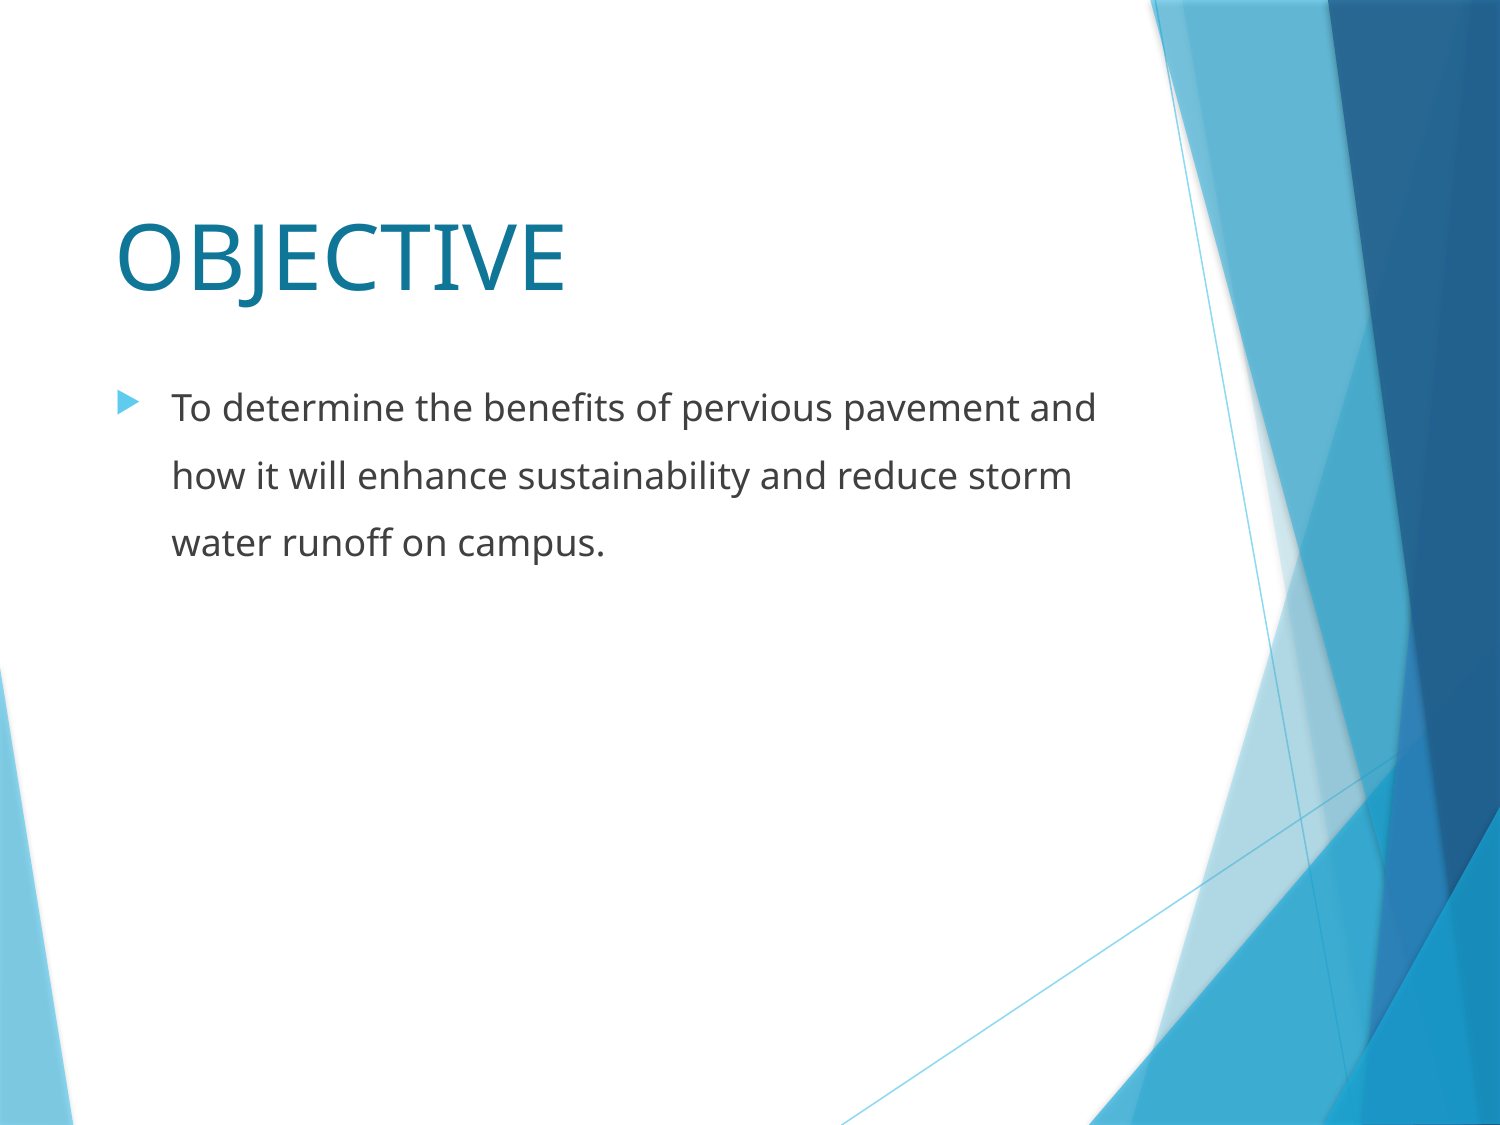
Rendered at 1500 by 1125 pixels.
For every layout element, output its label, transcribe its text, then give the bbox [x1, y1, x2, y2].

list To determine the benefits of pervious pavement and how it will enhance sustainability and reduce storm water runoff on campus. [99, 354, 1142, 992]
title OBJECTIVE [99, 99, 1142, 317]
